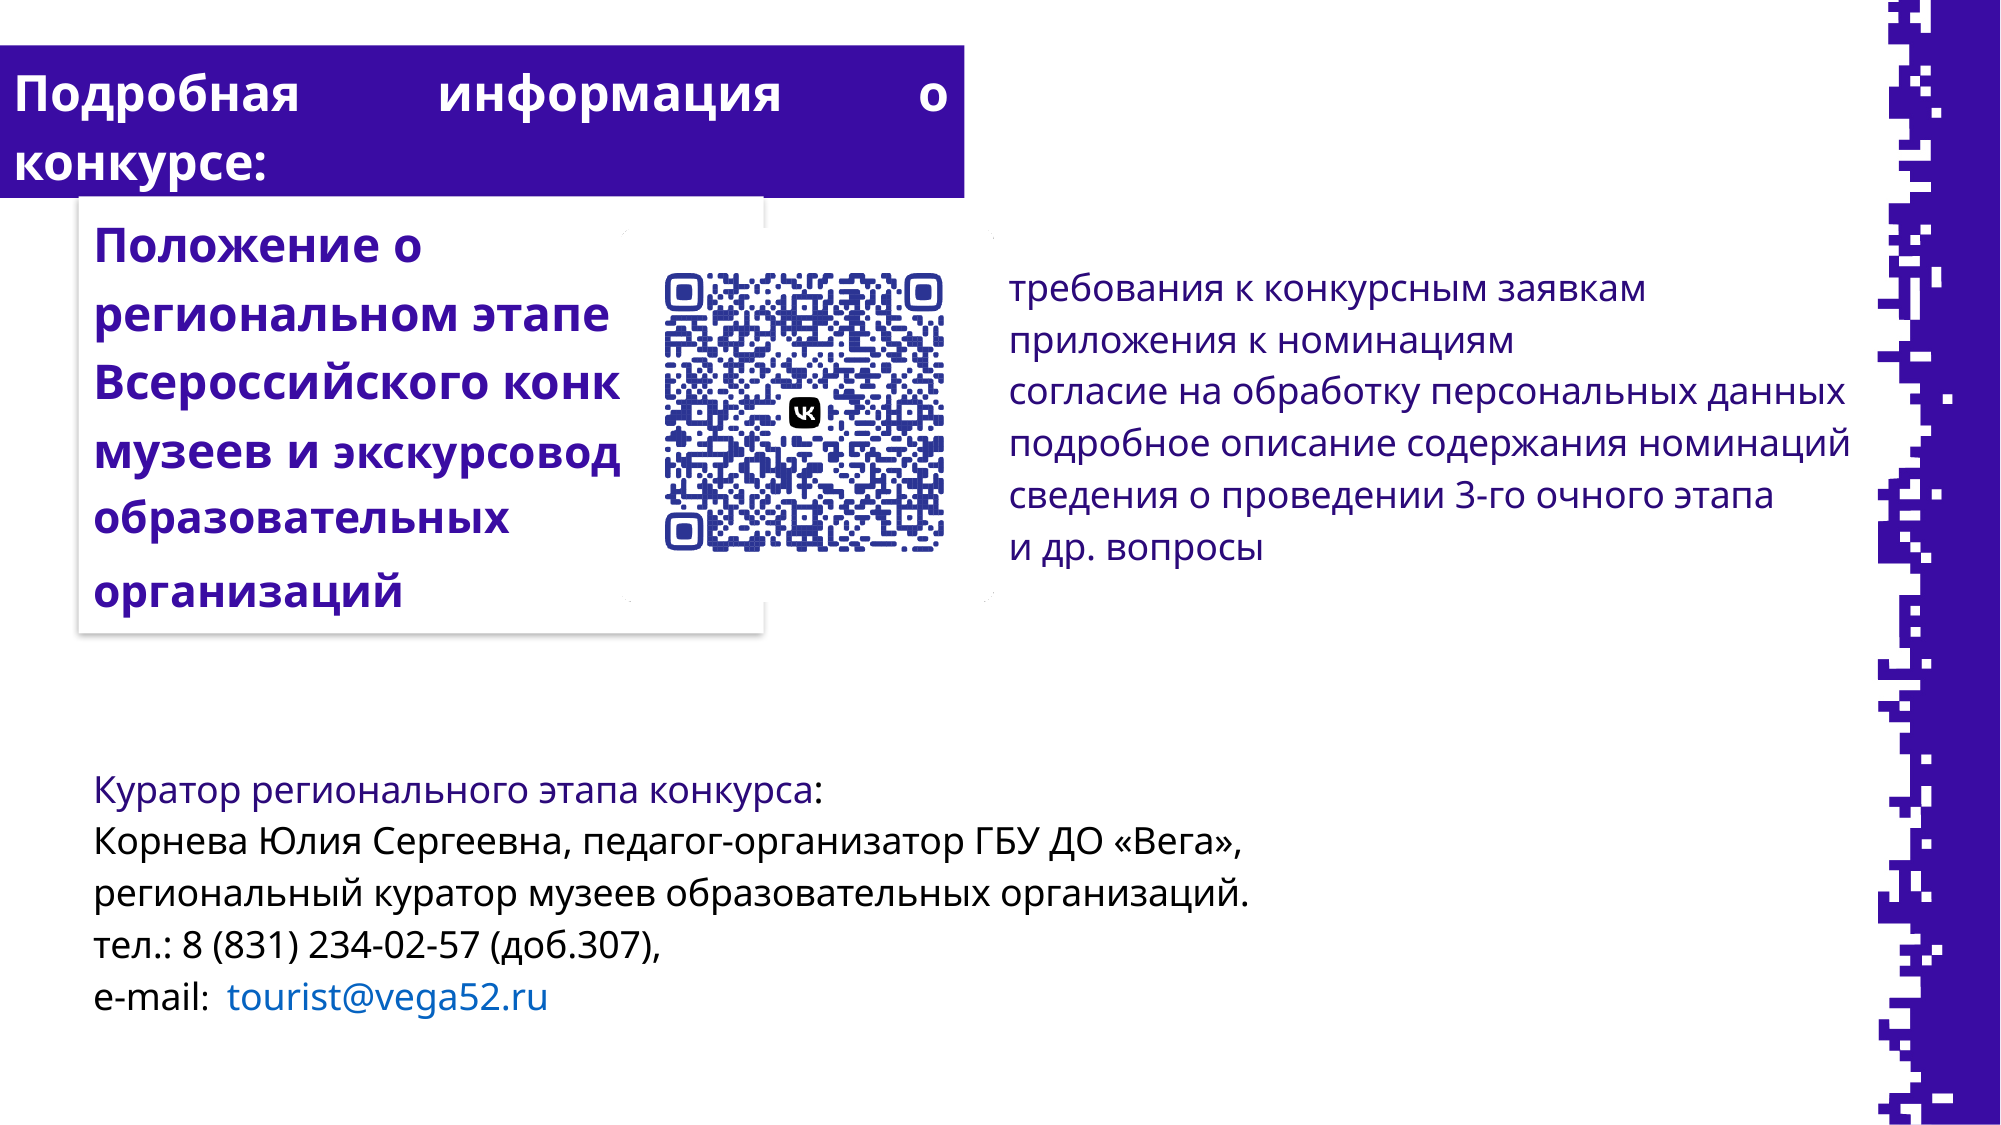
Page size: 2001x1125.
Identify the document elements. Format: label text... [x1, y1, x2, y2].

text_box требования к конкурсным заявкам приложения к номинациям согласие на обработку персональных данных подробное описание содержания номинаций сведения о проведении 3-го очного этапа и др. вопросы [998, 249, 1887, 575]
text_box Куратор регионального этапа конкурса: Корнева Юлия Сергеевна, педагог-организатор ГБУ ДО «Вега», региональный куратор музеев образовательных организаций. тел.: 8 (831) 234-02-57 (доб.307), e-mail: tourist@vega52.ru [78, 751, 1401, 1032]
picture [0, 0, 2001, 1125]
text_box Положение о региональном этапе Всероссийского конкурса музеев и экскурсоводов образовательных организаций [78, 196, 764, 634]
text_box Подробная информация о конкурсе: [0, 45, 965, 198]
